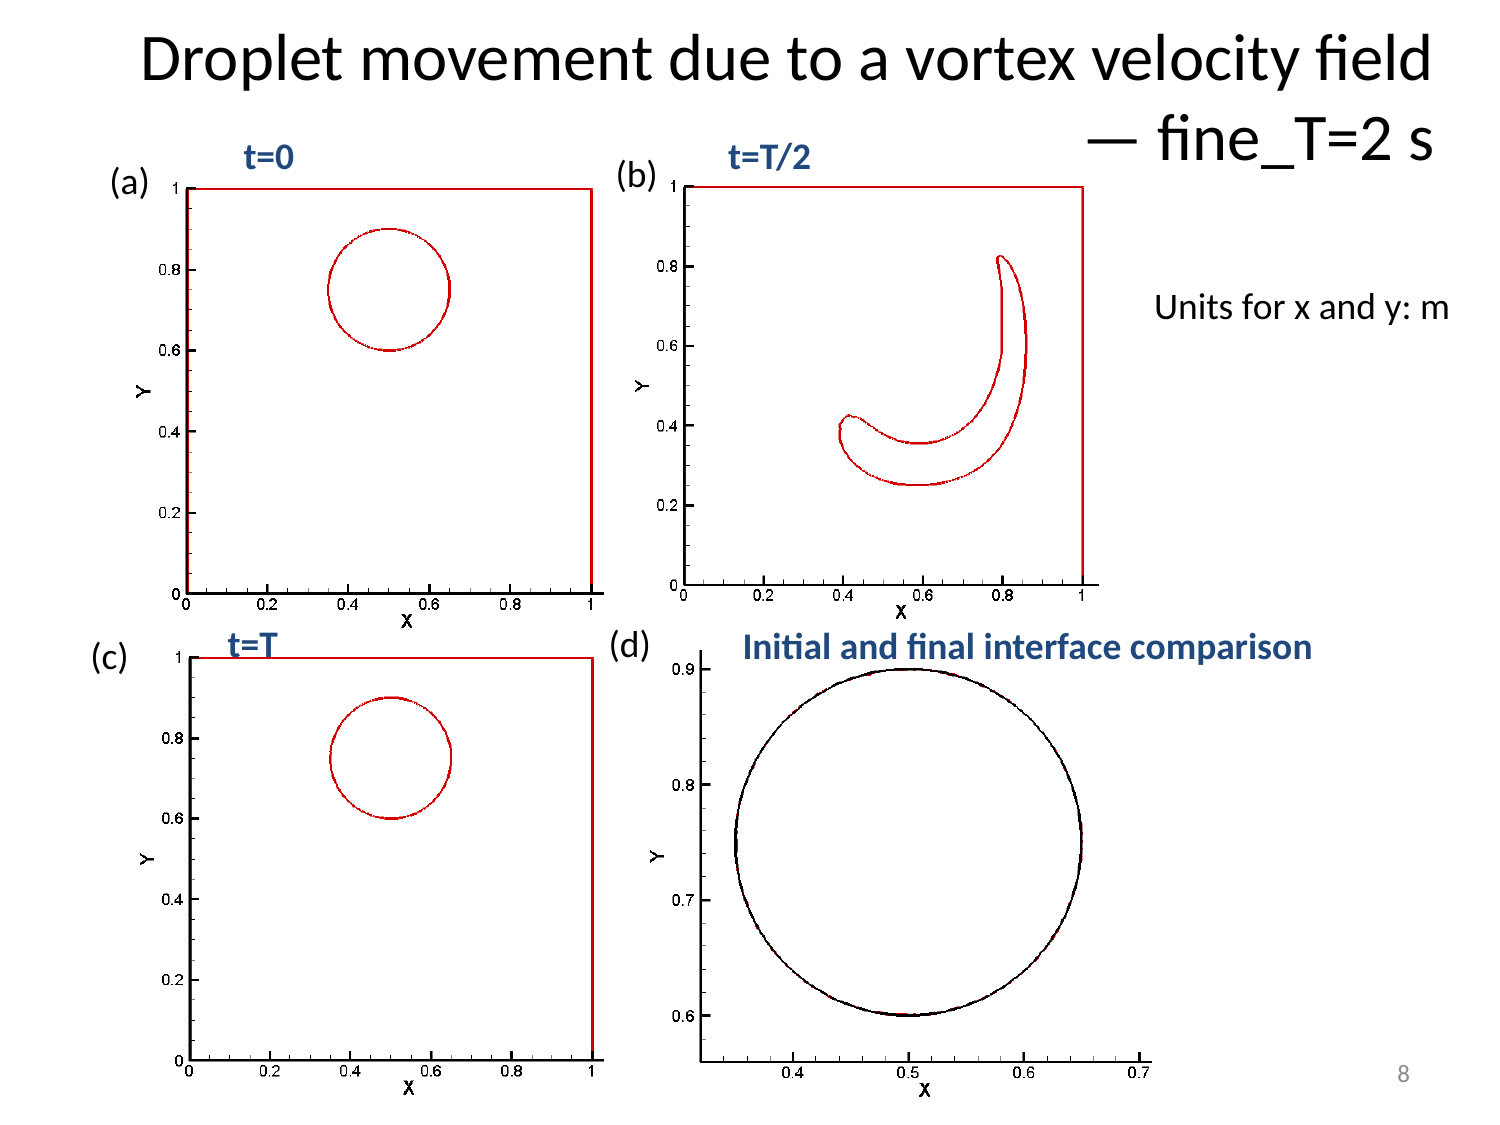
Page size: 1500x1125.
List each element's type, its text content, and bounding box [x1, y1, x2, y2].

text_box Units for x and y: m [1139, 274, 1466, 335]
text_box (a) [94, 149, 165, 210]
picture [632, 174, 1099, 626]
slide_number 8 [1158, 1042, 1425, 1103]
text_box (b) [600, 142, 673, 202]
title Droplet movement due to a vortex velocity field — fine_T=2 s [24, 0, 1450, 188]
text_box Initial and final interface comparison [727, 614, 1329, 675]
picture [136, 649, 605, 1101]
picture [645, 649, 1155, 1101]
text_box t=0 [228, 124, 310, 179]
text_box (c) [75, 624, 144, 685]
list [131, 180, 605, 631]
text_box t=T/2 [713, 124, 826, 173]
text_box t=T [212, 638, 293, 648]
text_box (d) [593, 612, 666, 673]
